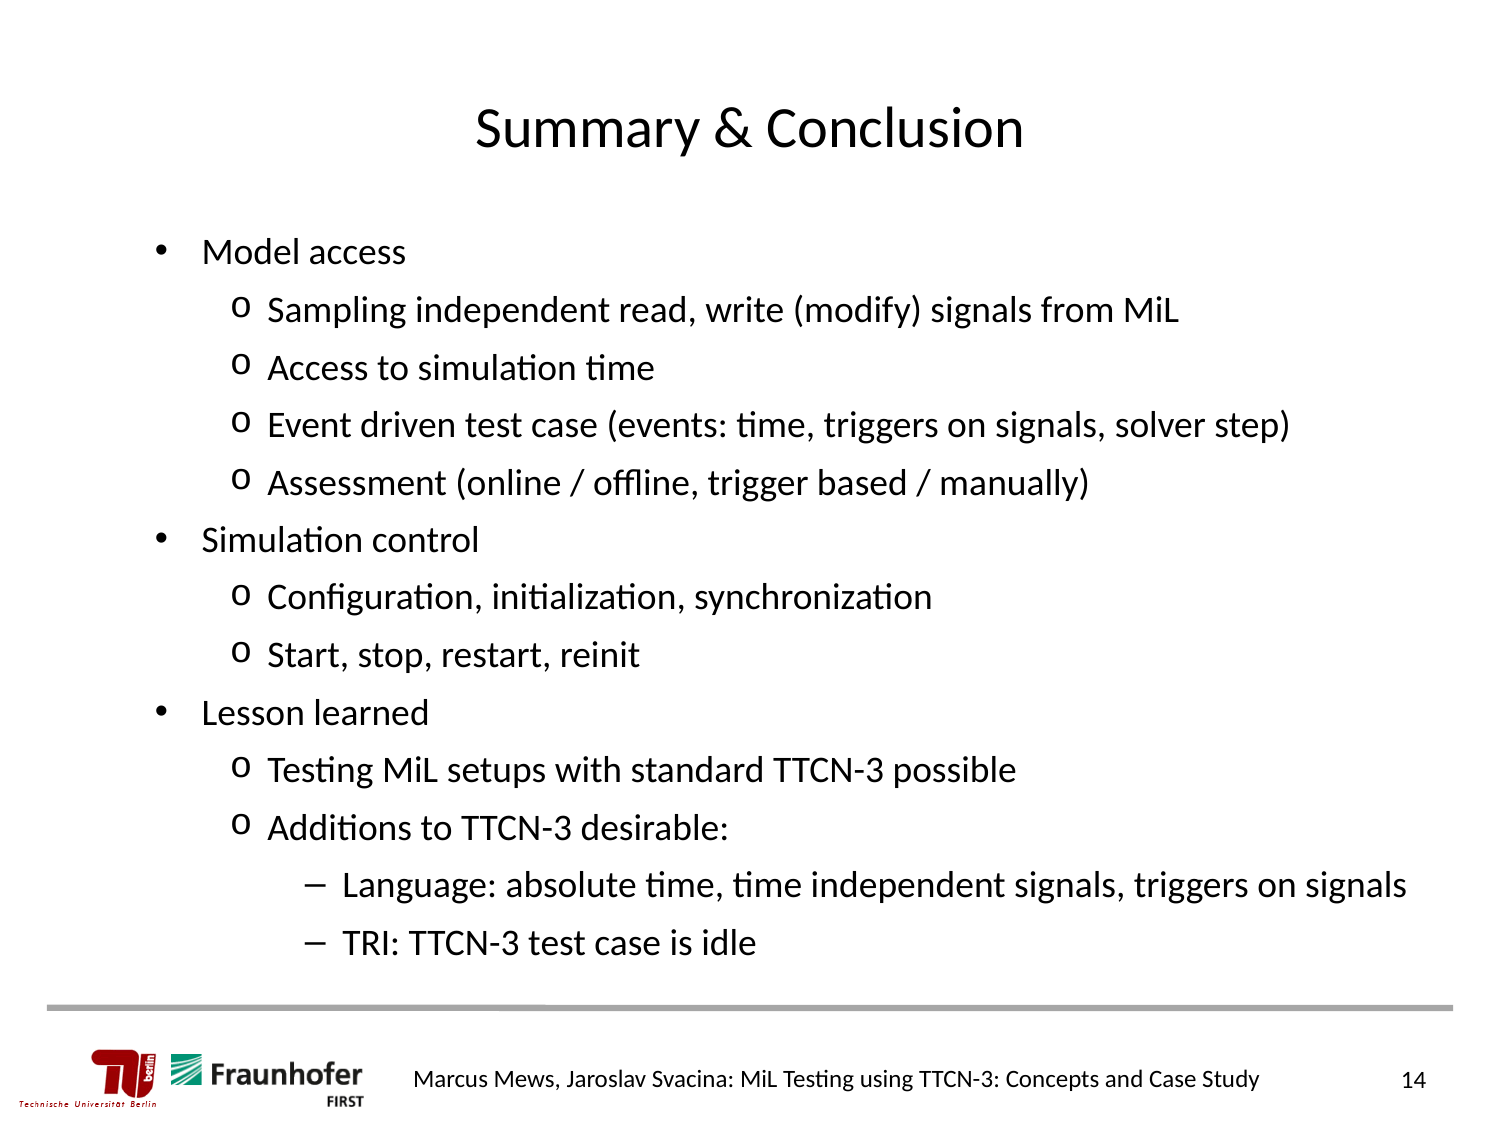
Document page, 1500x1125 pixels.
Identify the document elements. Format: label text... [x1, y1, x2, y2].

text_box Summary & Conclusion [0, 82, 1500, 167]
picture [171, 1053, 367, 1108]
text_box Marcus Mews, Jaroslav Svacina: MiL Testing using TTCN-3: Concepts and Case Study [398, 1054, 1091, 1100]
picture [17, 1042, 165, 1114]
slide_number 14 [1091, 1054, 1442, 1103]
list Model access Sampling independent read, write (modify) signals from MiL Access to simulation time Event driven test case (events: time, triggers on signals, solver step) Assessment (online / offline, trigger based / manually) Simulation control Configuration, initialization, synchronization Start, stop, restart, reinit Lesson learned Testing MiL setups with standard TTCN-3 possible Additions to TTCN-3 desirable: Language: absolute time, time independent signals, triggers on signals TRI: TTCN-3 test case is idle [64, 219, 1436, 1000]
